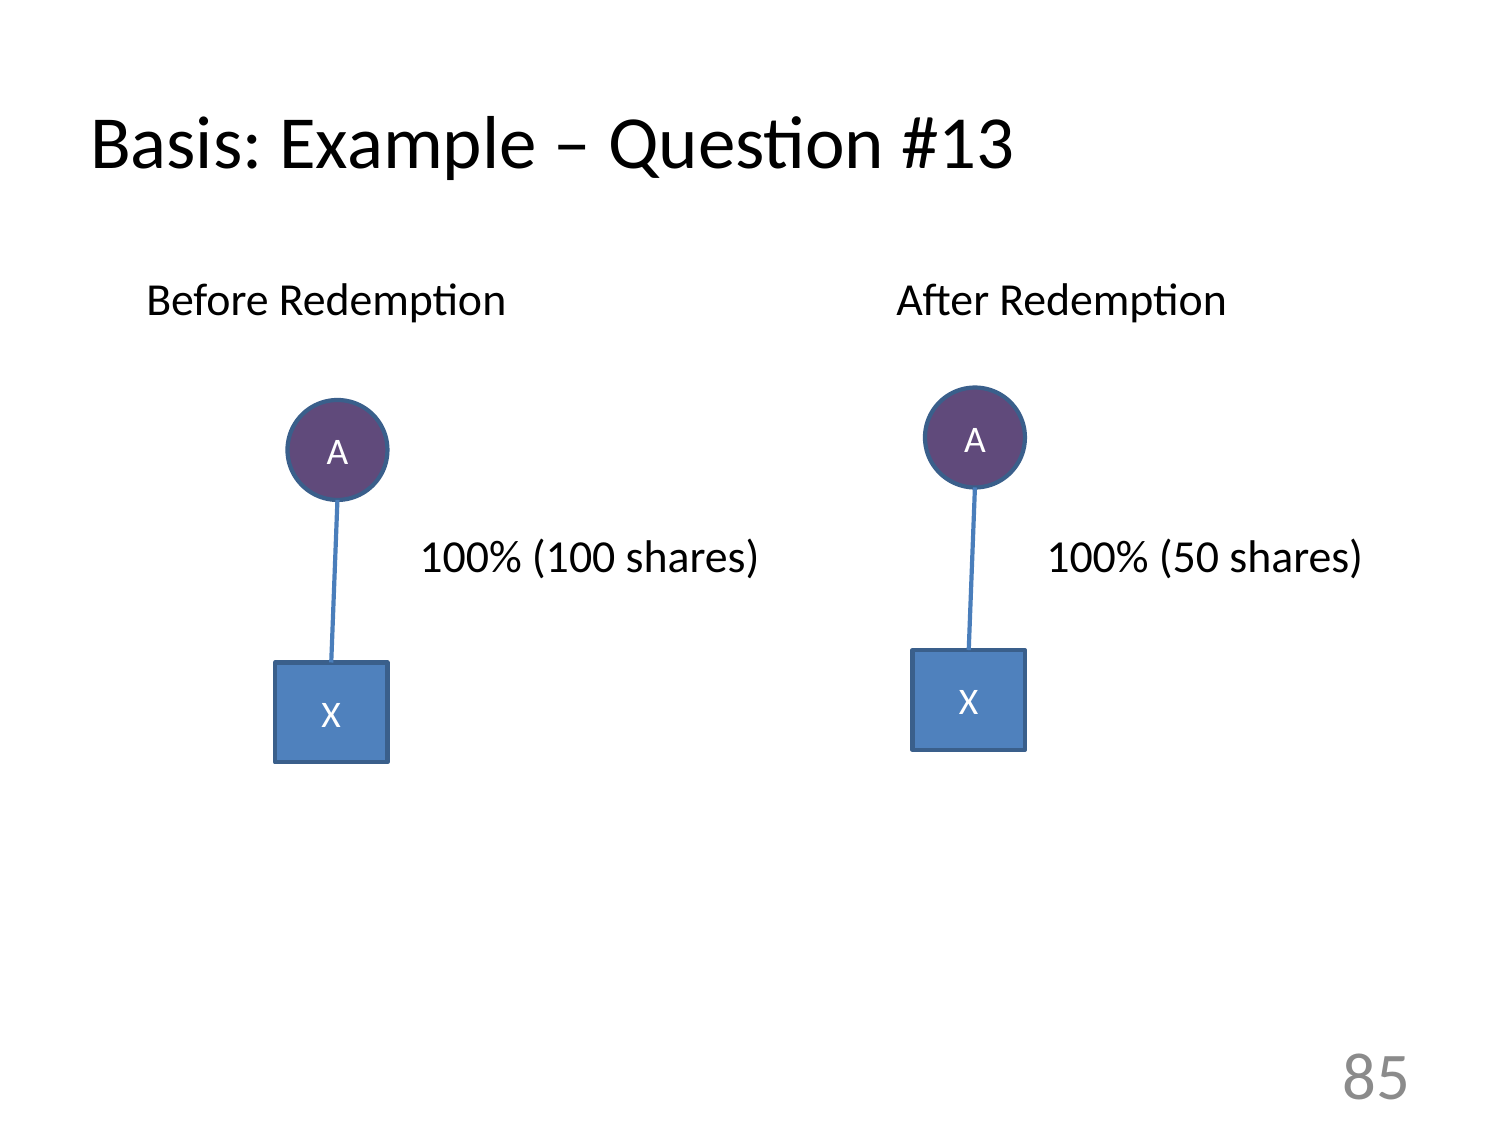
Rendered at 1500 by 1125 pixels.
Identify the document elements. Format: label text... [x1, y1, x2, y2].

slide_number 85 [1074, 1042, 1425, 1103]
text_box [890, 565, 1054, 573]
title Basis: Example – Question #13 [75, 45, 1425, 233]
text_box X [910, 648, 1027, 752]
list Before Redemption After Redemption 100% (100 shares) 100% (50 shares) [75, 262, 1425, 1005]
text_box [252, 577, 416, 585]
text_box X [273, 660, 390, 764]
text_box A [922, 385, 1028, 490]
text_box A [285, 397, 390, 502]
